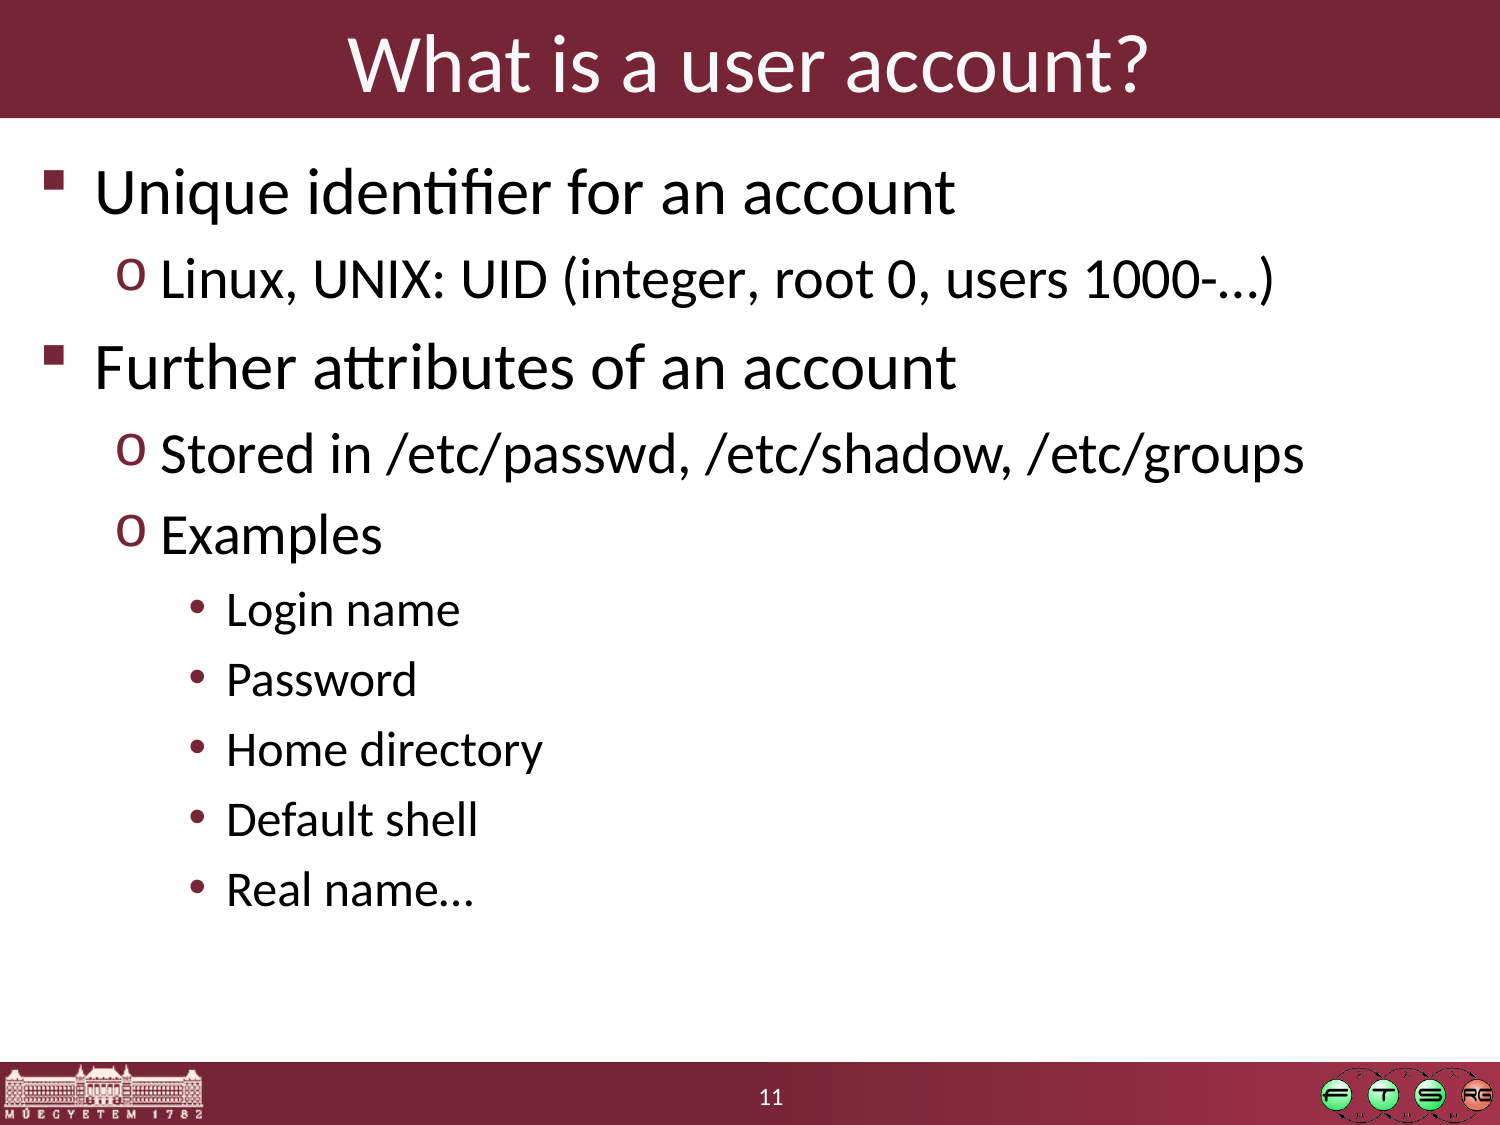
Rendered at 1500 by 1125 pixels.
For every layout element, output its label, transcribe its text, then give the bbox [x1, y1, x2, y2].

picture [0, 1063, 209, 1123]
title What is a user account? [0, 0, 1500, 119]
slide_number 11 [527, 1066, 1015, 1125]
list Unique identifier for an account Linux, UNIX: UID (integer, root 0, users 1000-…) Further attributes of an account Stored in /etc/passwd, /etc/shadow, /etc/groups Examples Login name Password Home directory Default shell Real name… [23, 140, 1477, 1048]
picture [1318, 1065, 1494, 1125]
